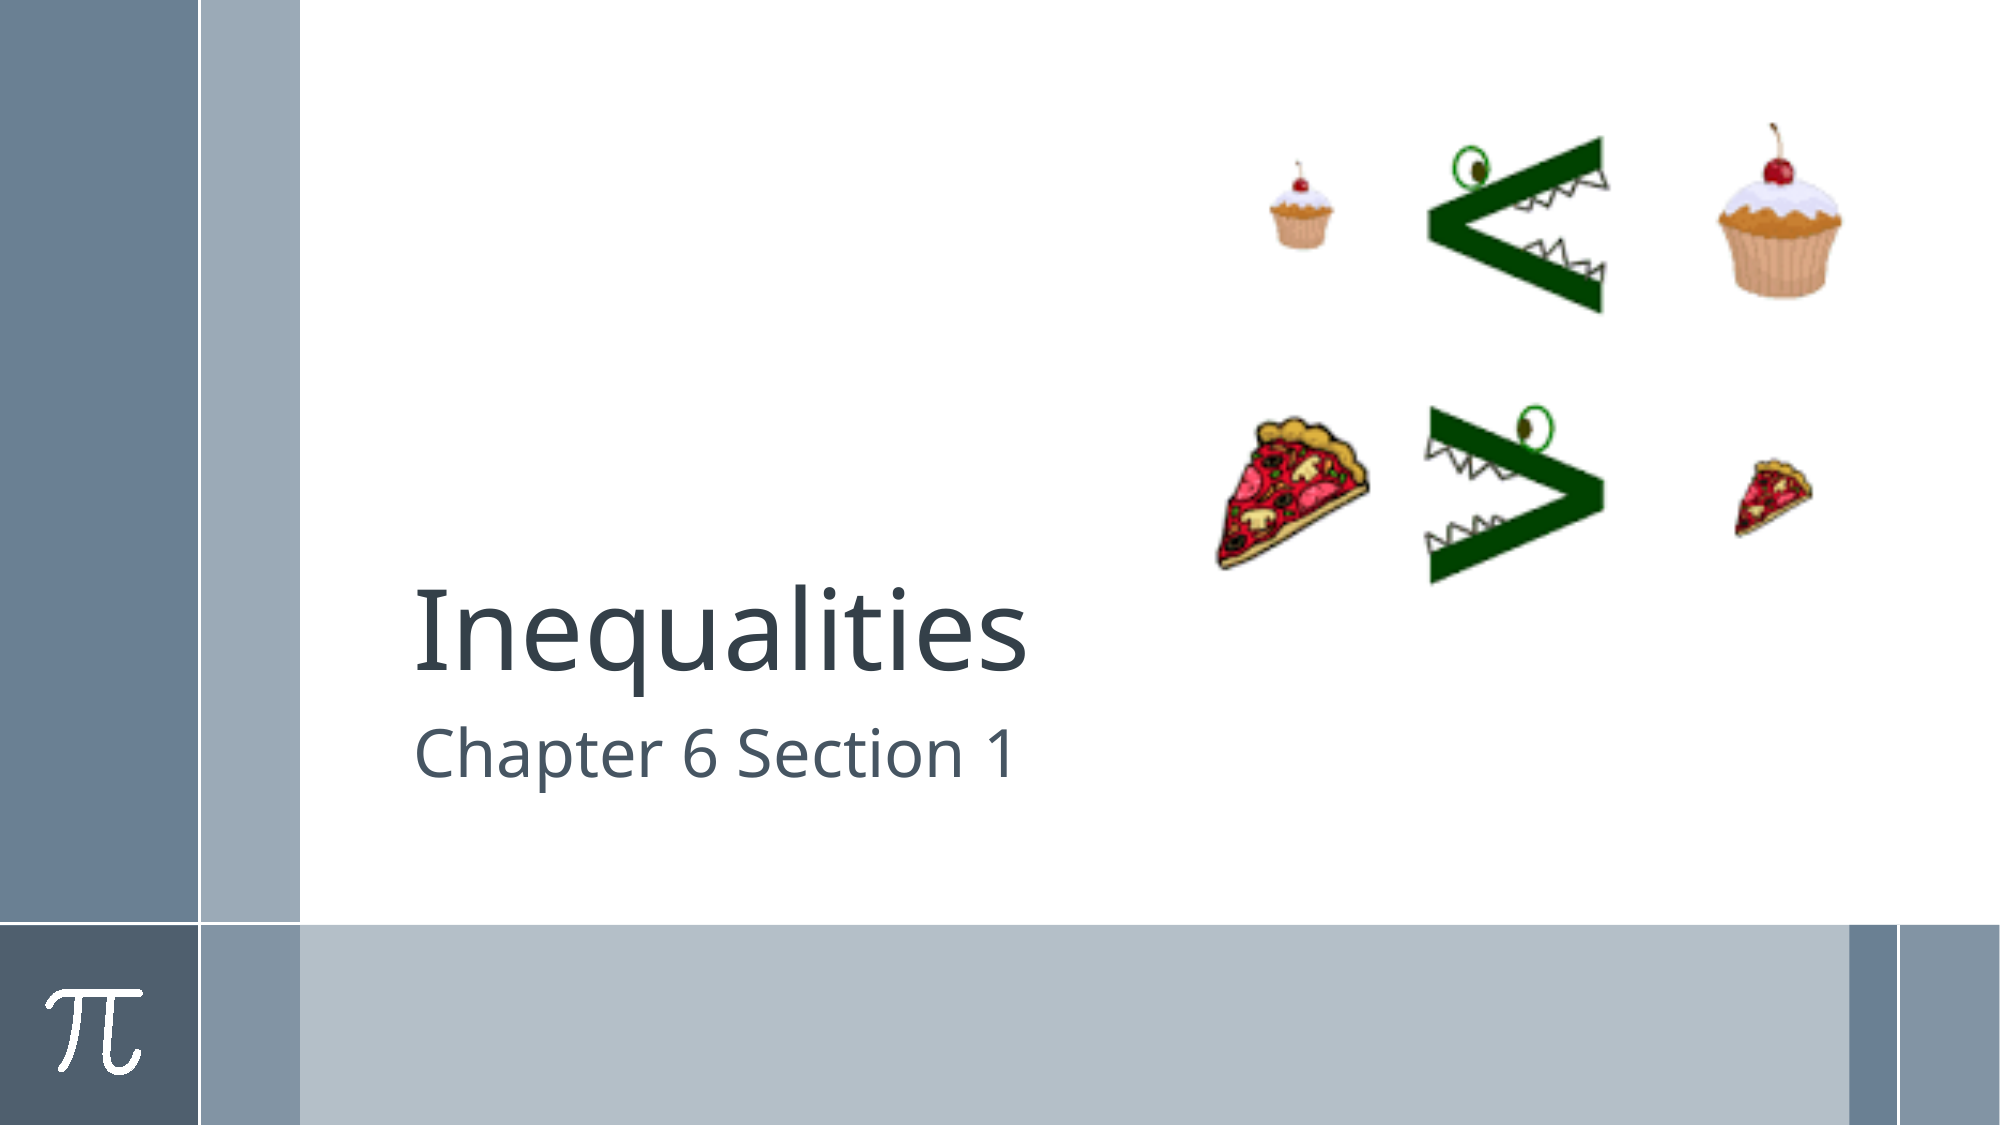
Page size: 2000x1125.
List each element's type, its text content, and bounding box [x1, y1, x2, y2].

title Inequalities [398, 262, 1162, 703]
picture [1162, 89, 1884, 703]
subtitle Chapter 6 Section 1 [398, 712, 1632, 896]
